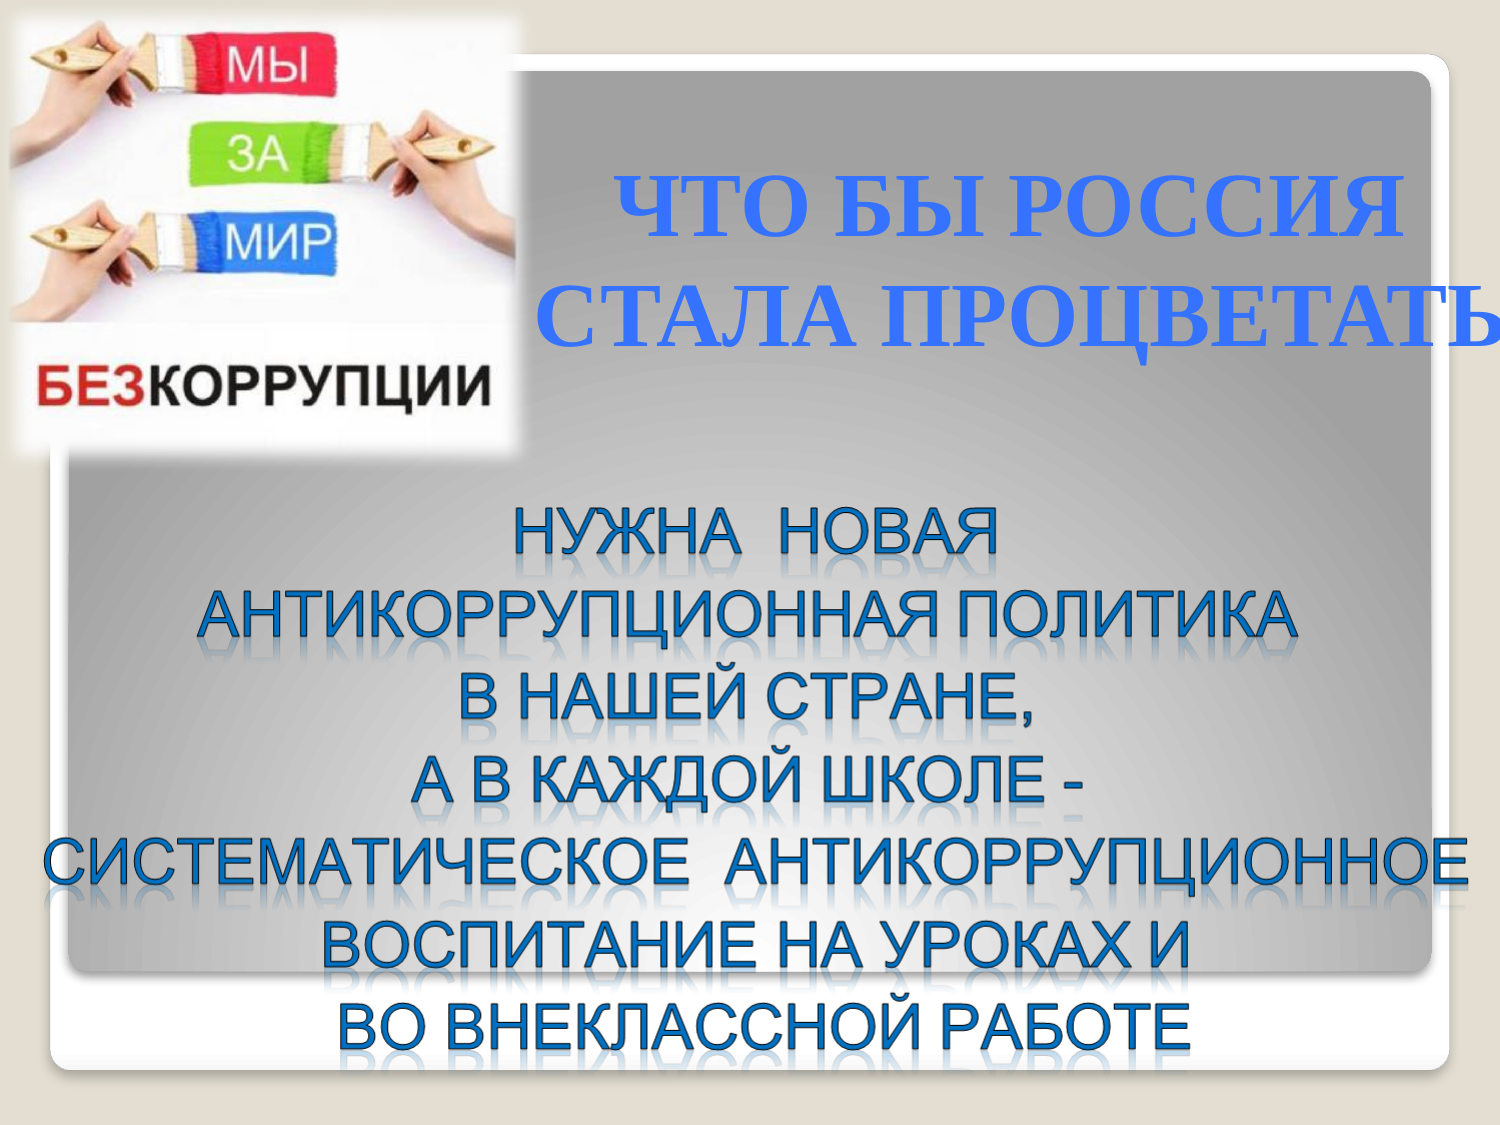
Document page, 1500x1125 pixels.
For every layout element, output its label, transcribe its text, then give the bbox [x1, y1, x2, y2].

picture [0, 0, 1500, 1112]
text_box ЧТО БЫ РОССИЯ СТАЛА ПРОЦВЕТАТЬ [542, 137, 1500, 372]
